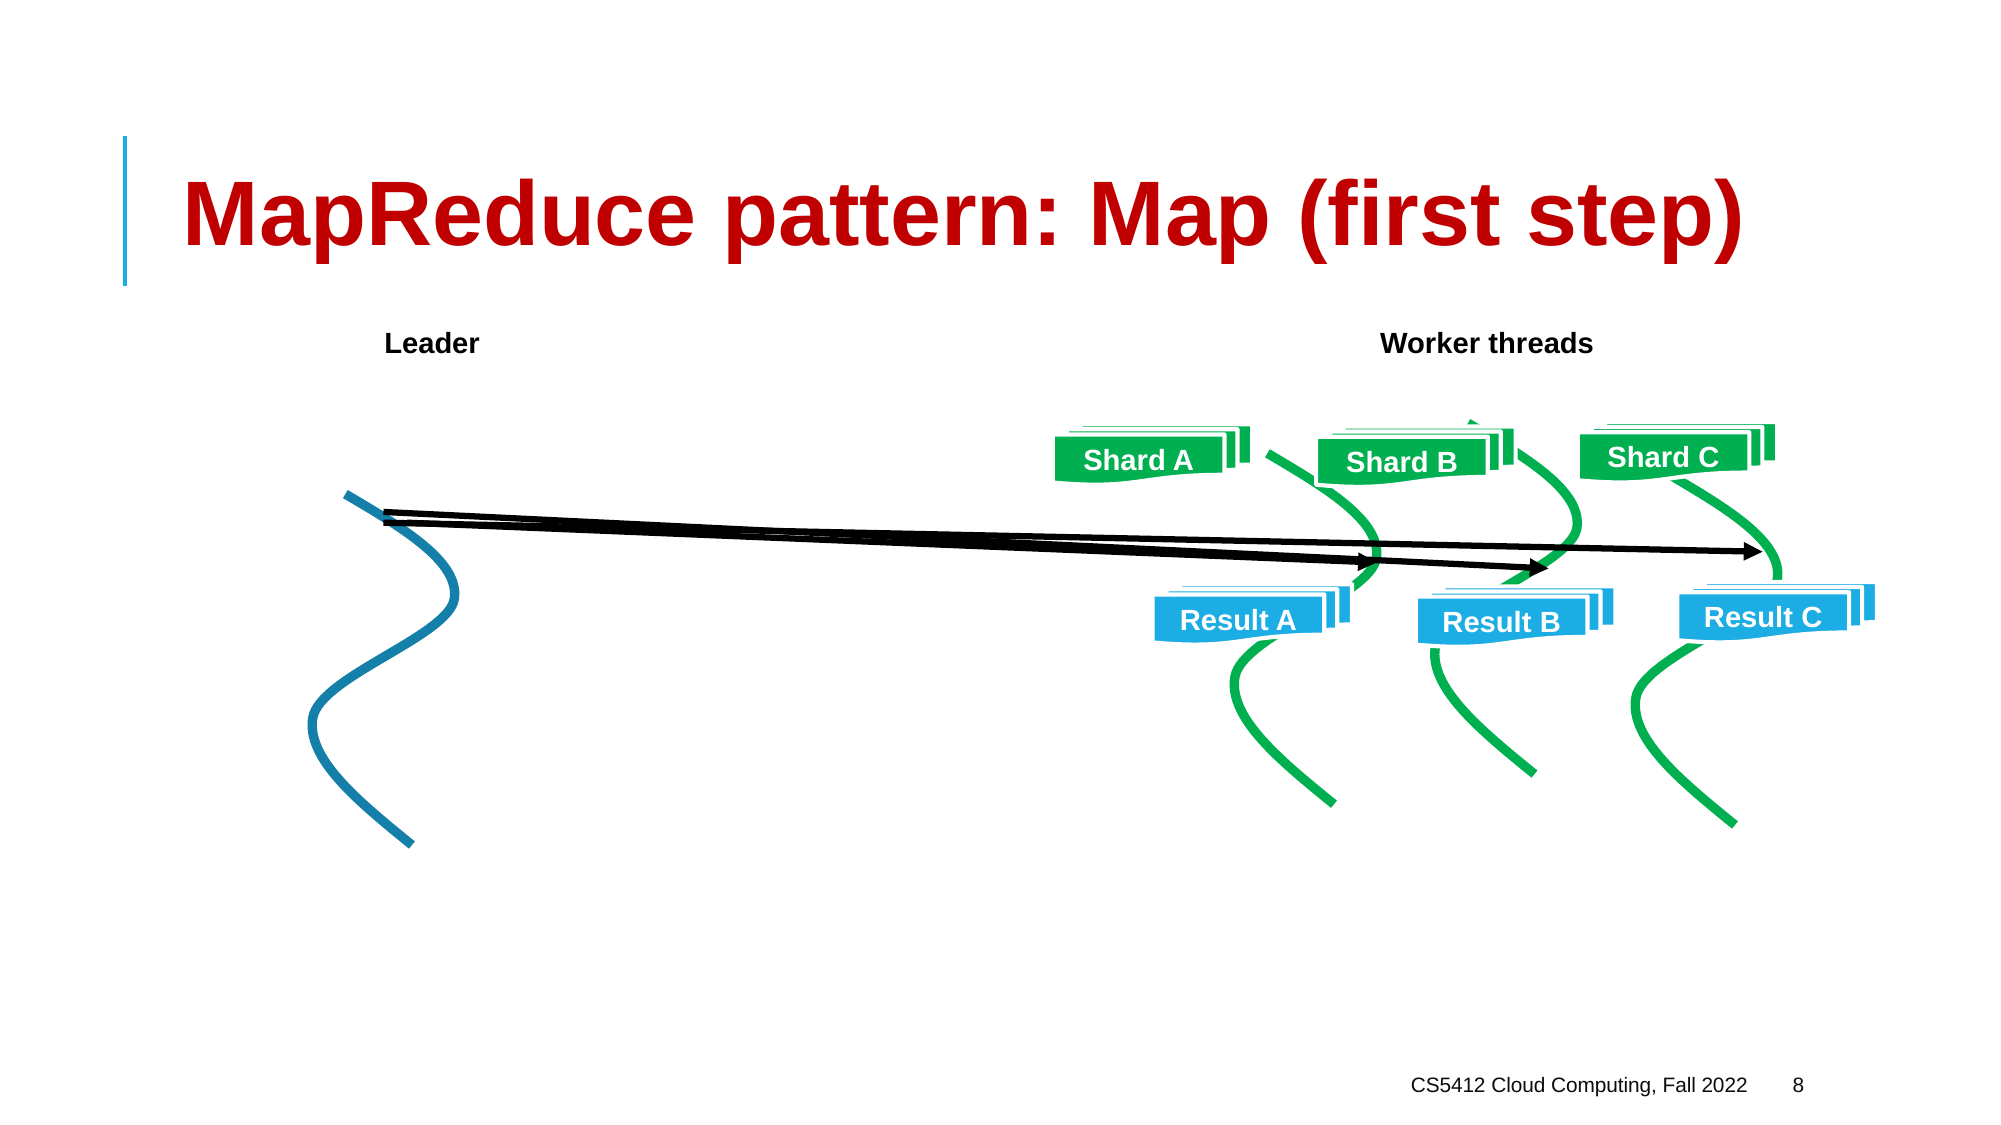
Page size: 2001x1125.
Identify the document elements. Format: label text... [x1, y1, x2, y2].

title MapReduce pattern: Map (first step) [168, 96, 1763, 342]
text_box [383, 559, 1549, 569]
text_box [1633, 644, 1737, 827]
text_box [1232, 638, 1336, 806]
text_box Result A [1150, 582, 1355, 647]
text_box [1266, 451, 1355, 510]
text_box [1432, 645, 1536, 776]
text_box Shard B [1314, 424, 1518, 489]
text_box [1496, 576, 1528, 584]
text_box Result C [1675, 579, 1880, 645]
text_box [1478, 451, 1580, 521]
slide_number 8 [1777, 1061, 1938, 1107]
text_box Leader [247, 316, 617, 367]
text_box [1669, 479, 1745, 521]
text_box Shard C [1575, 419, 1780, 485]
text_box Worker threads [1302, 316, 1672, 367]
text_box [383, 511, 1549, 522]
text_box [1684, 542, 1780, 585]
text_box Result B [1413, 584, 1618, 649]
text_box [310, 492, 457, 847]
text_box Shard A [1050, 422, 1255, 487]
footer CS5412 Cloud Computing, Fall 2022 [794, 1061, 1763, 1107]
text_box [1290, 576, 1369, 588]
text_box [383, 522, 1763, 552]
